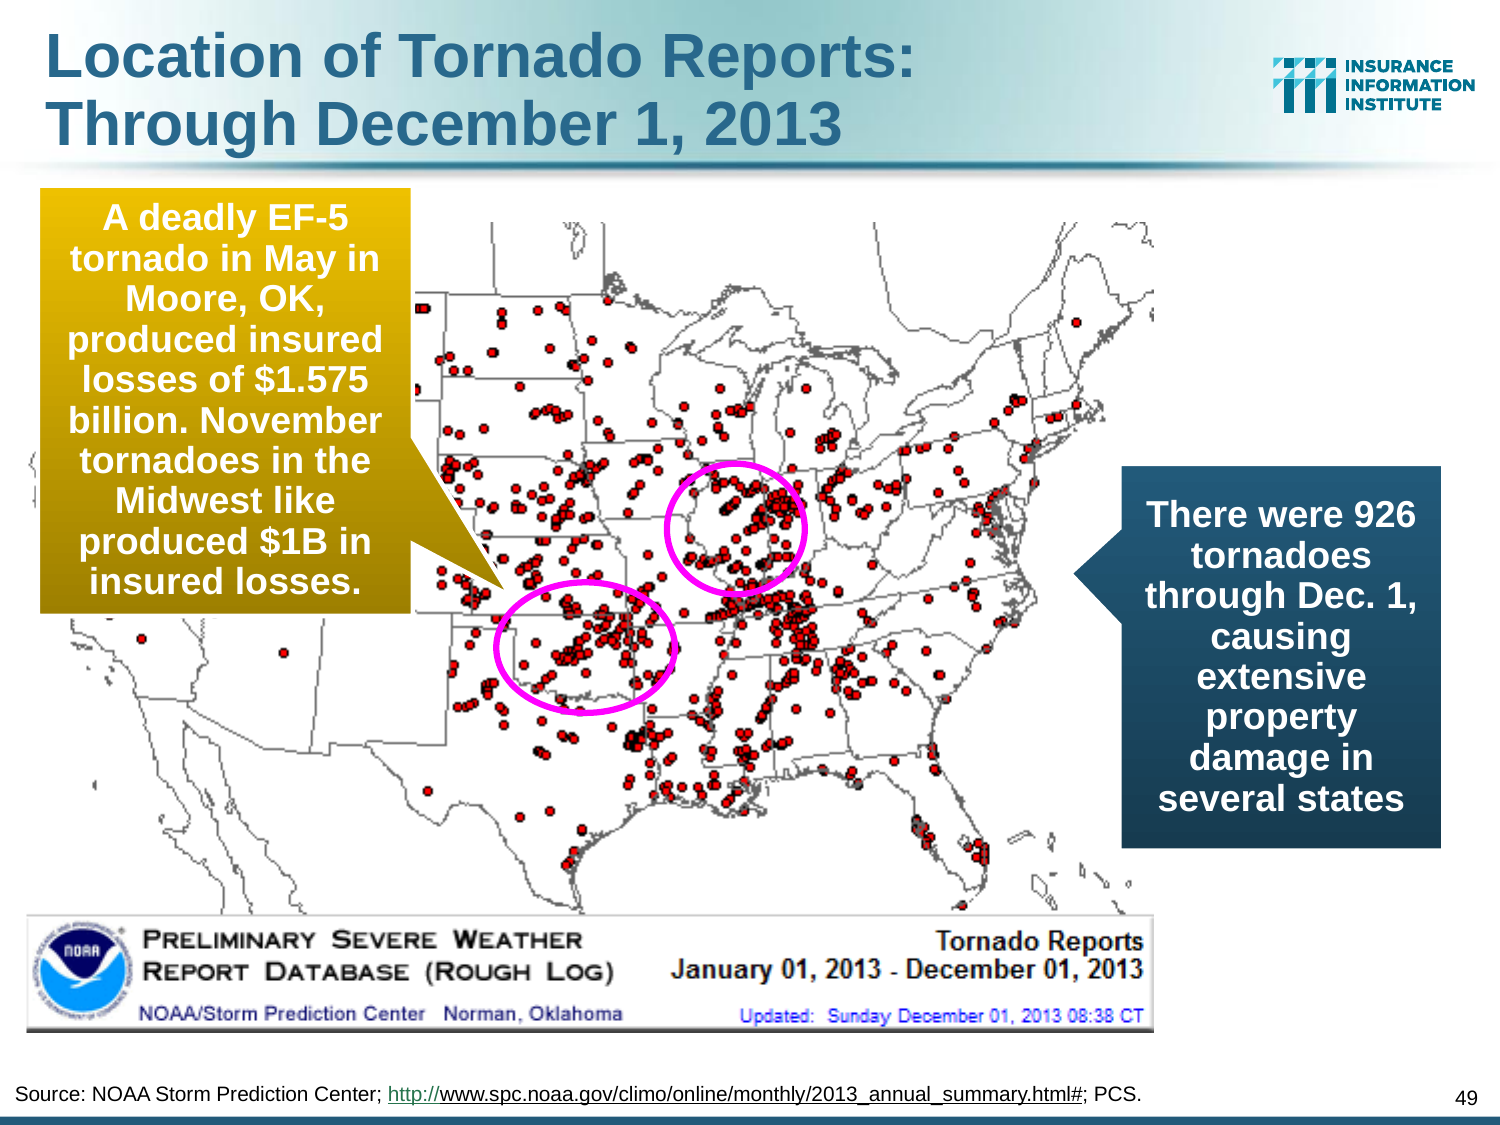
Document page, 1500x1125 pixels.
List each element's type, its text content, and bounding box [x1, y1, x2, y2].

picture [0, 0, 1500, 189]
text_box 49 [1380, 1074, 1493, 1120]
text_box There were 926 tornadoes through Dec. 1, causing extensive property damage in several states [1159, 463, 1444, 851]
text_box A deadly EF-5 tornado in May in Moore, OK, produced insured losses of $1.575 billion. November tornadoes in the Midwest like produced $1B in insured losses. [37, 185, 413, 221]
title Location of Tornado Reports: Through December 1, 2013 [37, 32, 1160, 151]
picture [23, 222, 1154, 1033]
text_box Source: NOAA Storm Prediction Center; http://www.spc.noaa.gov/climo/online/monthly/2013_annual_summary.html#; PCS. [0, 1073, 1353, 1114]
